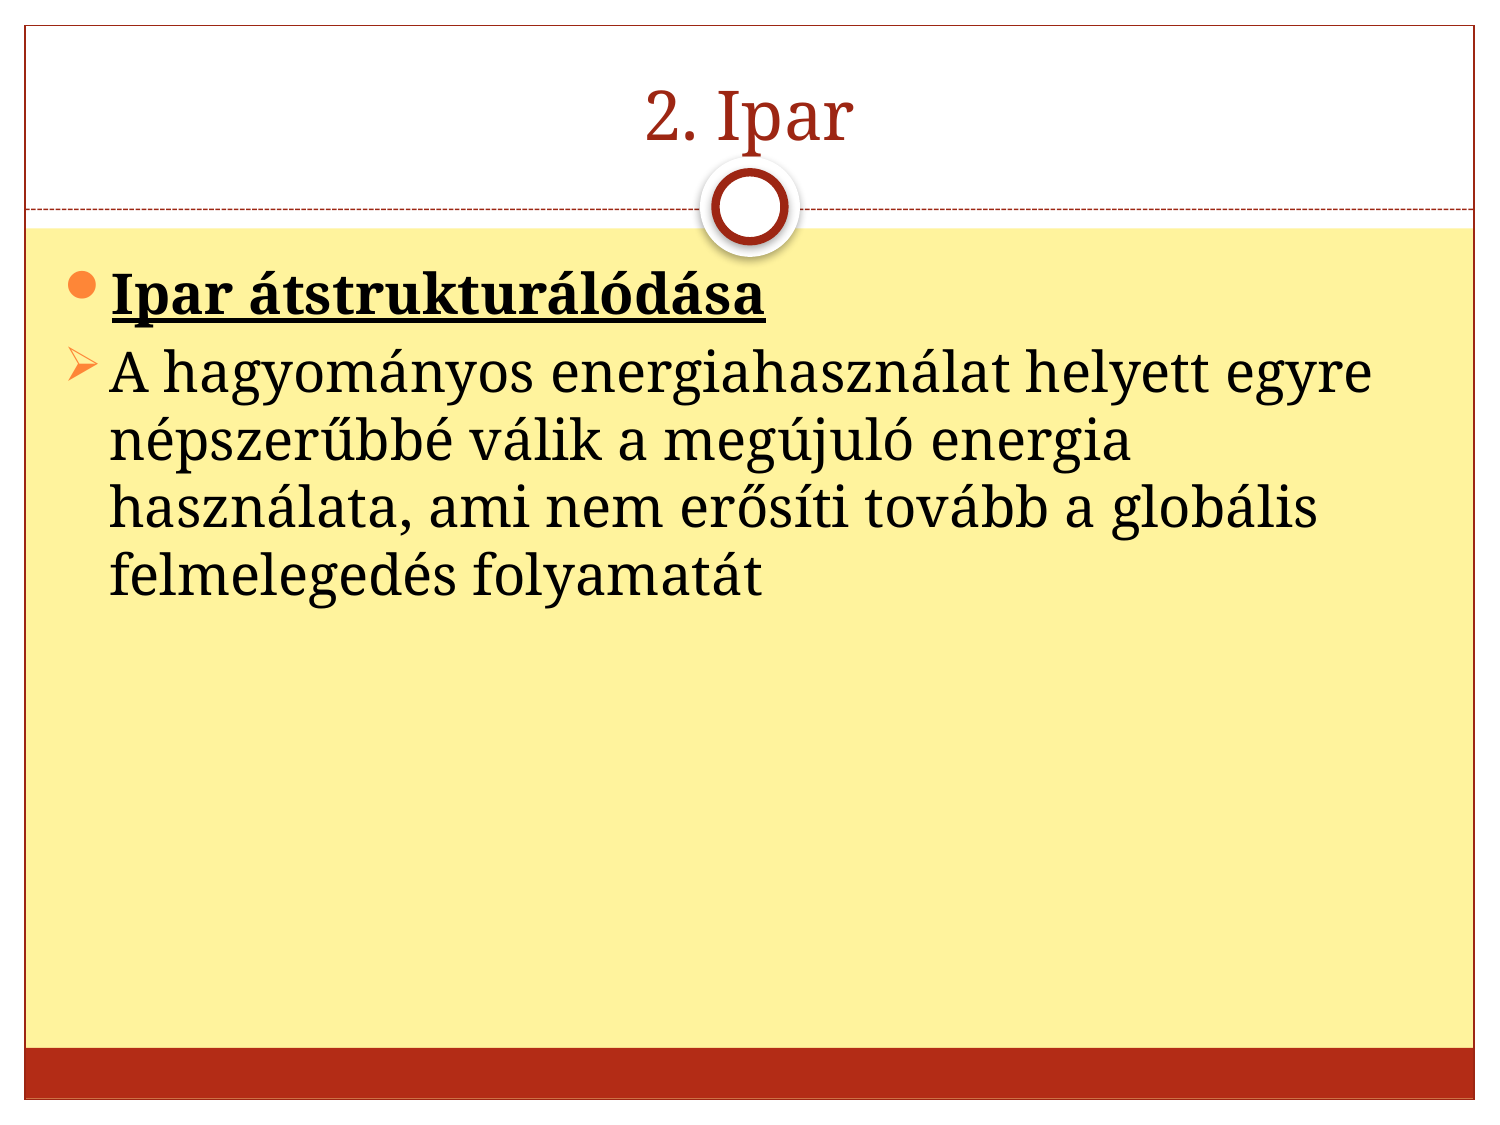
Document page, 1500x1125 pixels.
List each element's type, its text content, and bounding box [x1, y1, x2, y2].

list Ipar átstrukturálódása A hagyományos energiahasználat helyett egyre népszerűbbé válik a megújuló energia használata, ami nem erősíti tovább a globális felmelegedés folyamatát [49, 250, 1445, 1001]
title 2. Ipar [49, 37, 1450, 162]
